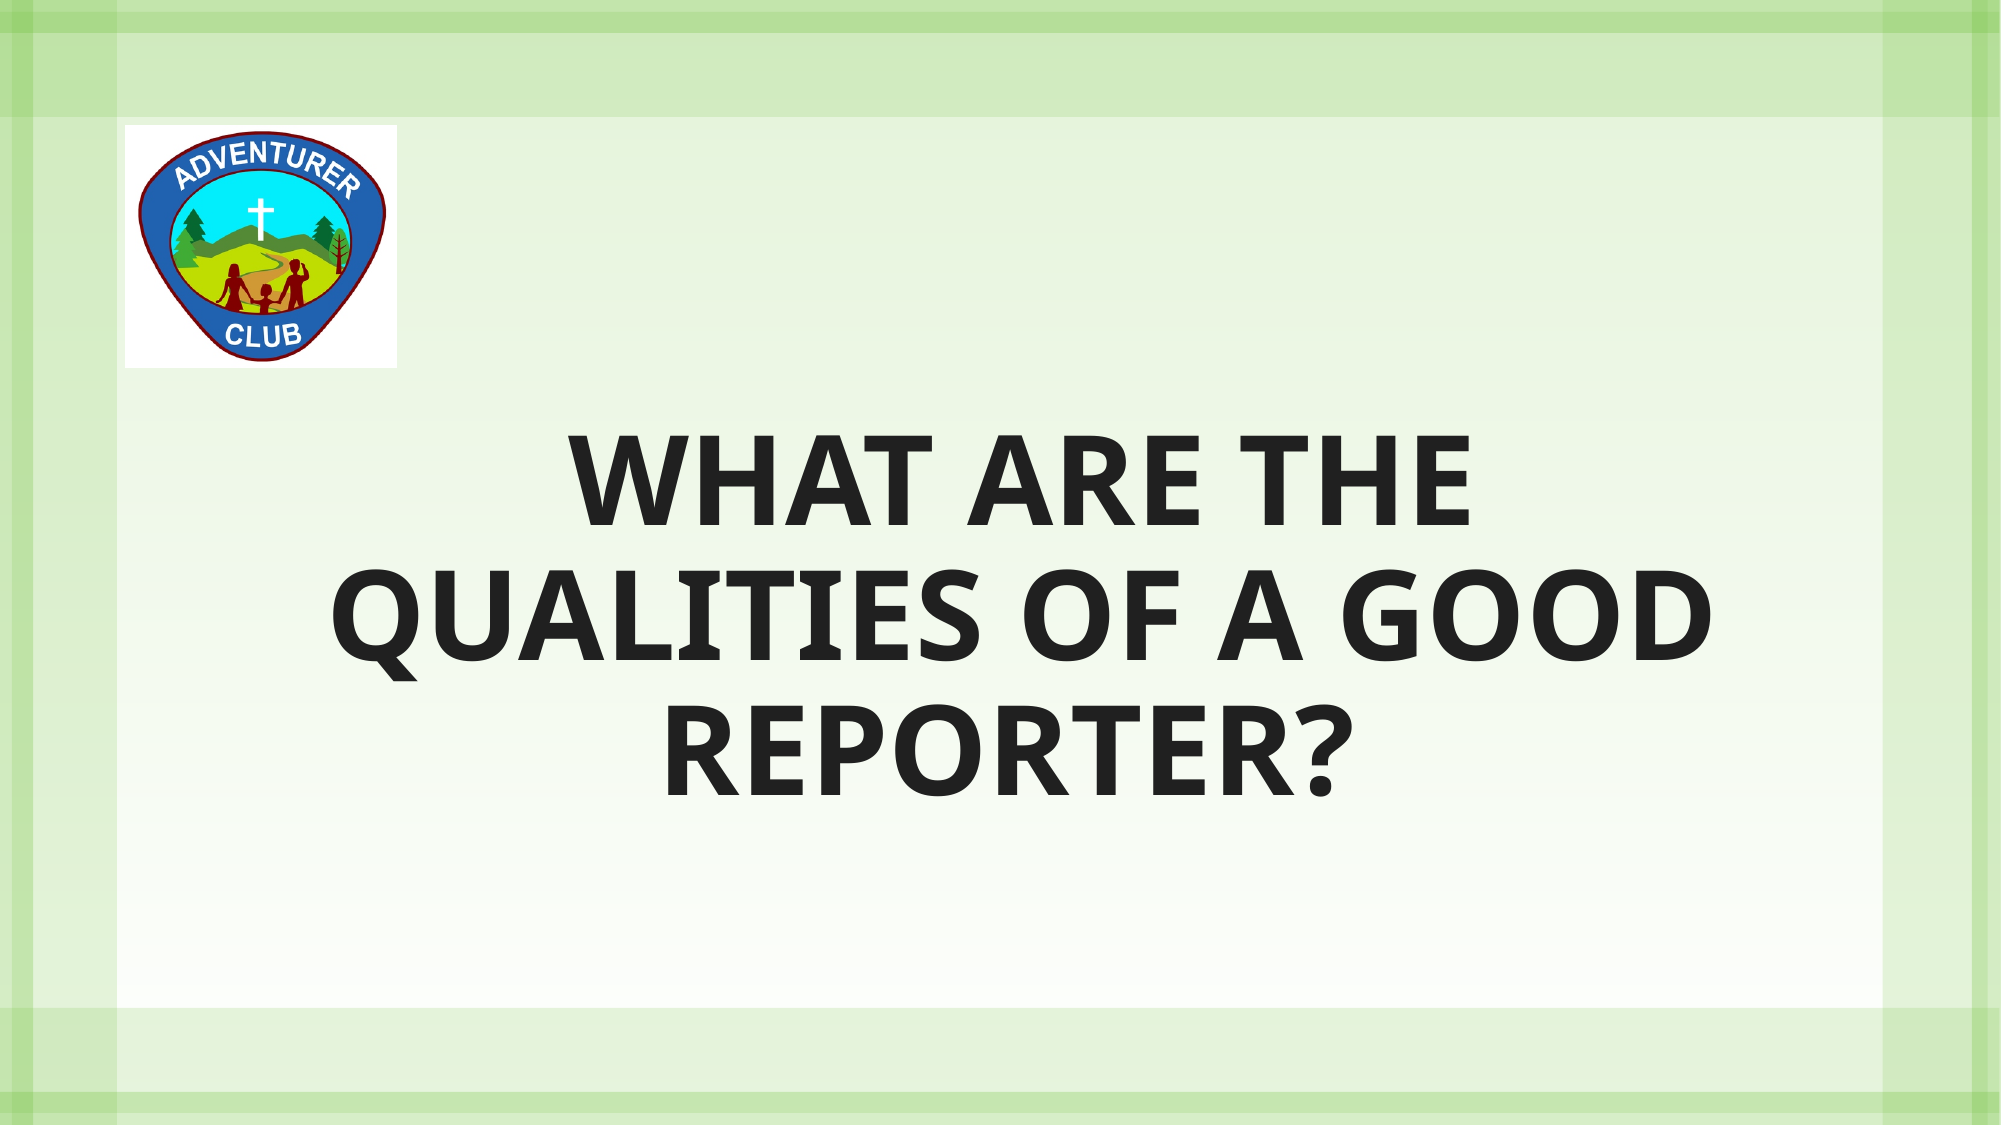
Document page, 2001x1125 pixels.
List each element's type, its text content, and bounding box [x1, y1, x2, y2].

picture [125, 125, 397, 368]
title WHAT are the qualities of a good reporter? [235, 417, 1811, 830]
subtitle [212, 615, 1788, 765]
